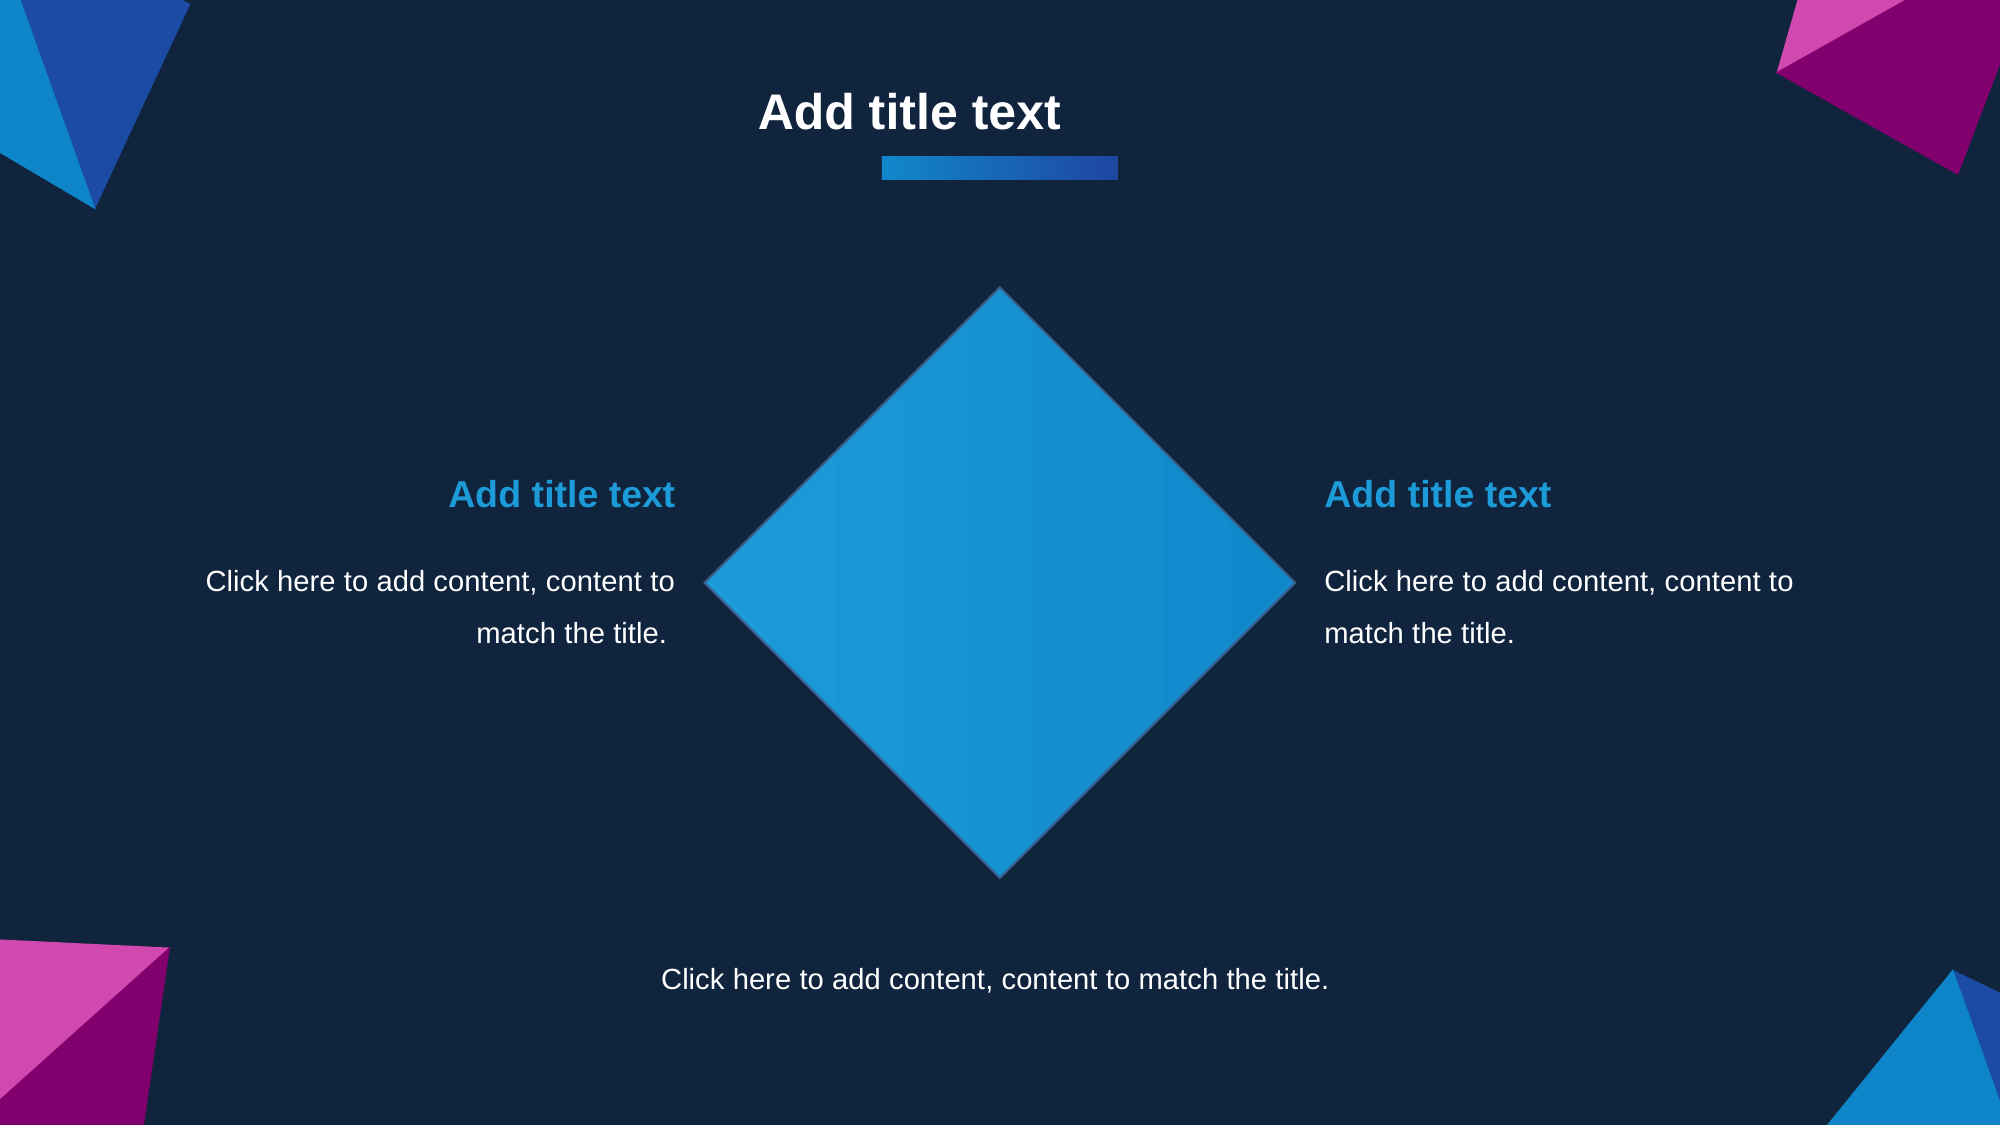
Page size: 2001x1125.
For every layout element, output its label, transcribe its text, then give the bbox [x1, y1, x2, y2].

text_box [881, 155, 1119, 181]
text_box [1710, 0, 2000, 151]
text_box [703, 285, 1297, 880]
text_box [0, 0, 247, 214]
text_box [1309, 457, 1816, 676]
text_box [0, 908, 271, 1125]
text_box Add title text [743, 71, 1257, 147]
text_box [1787, 976, 2000, 1125]
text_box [184, 457, 691, 676]
text_box Click here to add content, content to match the title. [310, 890, 1689, 1047]
